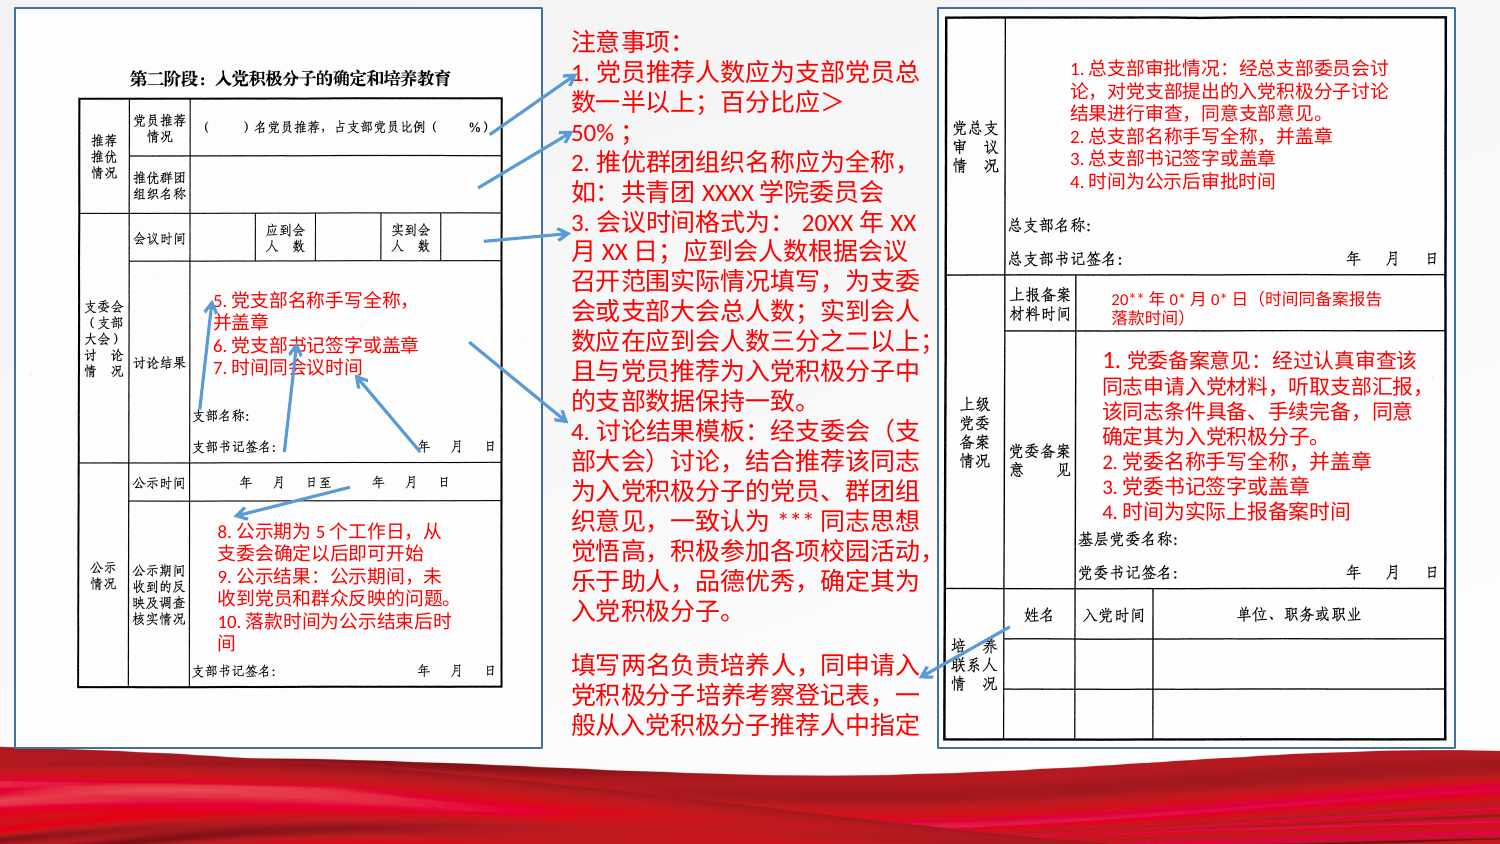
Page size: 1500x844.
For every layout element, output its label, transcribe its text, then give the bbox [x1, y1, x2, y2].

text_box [489, 73, 578, 135]
text_box 填写两名负责培养人，同申请入党积极分子培养考察登记表，一般从入党积极分子推荐人中指定 [556, 642, 939, 701]
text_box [469, 342, 569, 424]
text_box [199, 299, 213, 410]
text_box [478, 130, 574, 188]
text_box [483, 233, 572, 242]
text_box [284, 342, 297, 453]
picture [0, 9, 1500, 844]
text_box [233, 487, 350, 517]
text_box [918, 626, 1010, 679]
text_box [354, 374, 421, 452]
text_box 注意事项： 1.党员推荐人数应为支部党员总数一半以上；百分比应＞50%； 2.推优群团组织名称应为全称，如：共青团XXXX学院委员会 3.会议时间格式为：20XX年XX月XX日；应到会人数根据会议召开范围实际情况填写，为支委会或支部大会总人数；实到会人数应在应到会人数三分之二以上；且与党员推荐为入党积极分子中的支部数据保持一致。 4.讨论结果模板：经支委会（支部大会）讨论，结合推荐该同志为入党积极分子的党员、群团组织意见，一致认为***同志思想觉悟高，积极参加各项校园活动，乐于助人，品德优秀，确定其为入党积极分子。 [556, 18, 939, 633]
